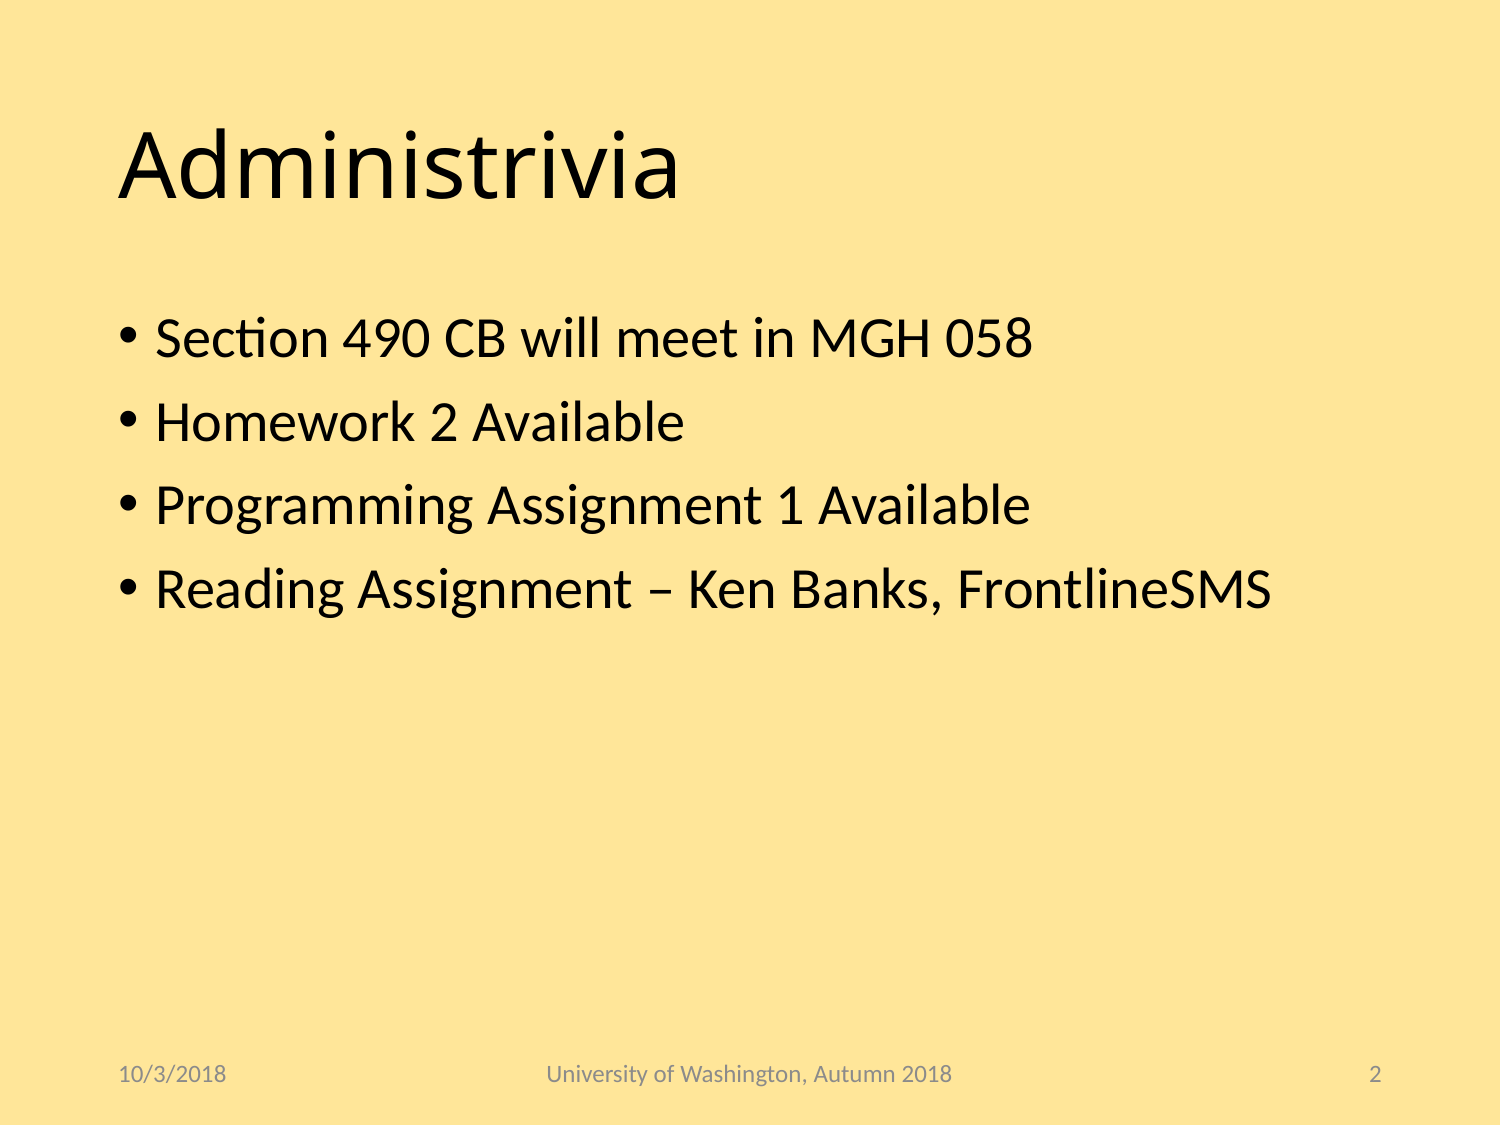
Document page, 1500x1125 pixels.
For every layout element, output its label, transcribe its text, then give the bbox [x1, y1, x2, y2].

slide_number 2 [1059, 1042, 1397, 1103]
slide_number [103, 1042, 441, 1103]
list Section 490 CB will meet in MGH 058 Homework 2 Available Programming Assignment 1 Available Reading Assignment – Ken Banks, FrontlineSMS [103, 299, 1397, 1014]
title Administrivia [103, 59, 1397, 278]
footer University of Washington, Autumn 2018 [496, 1042, 1004, 1103]
